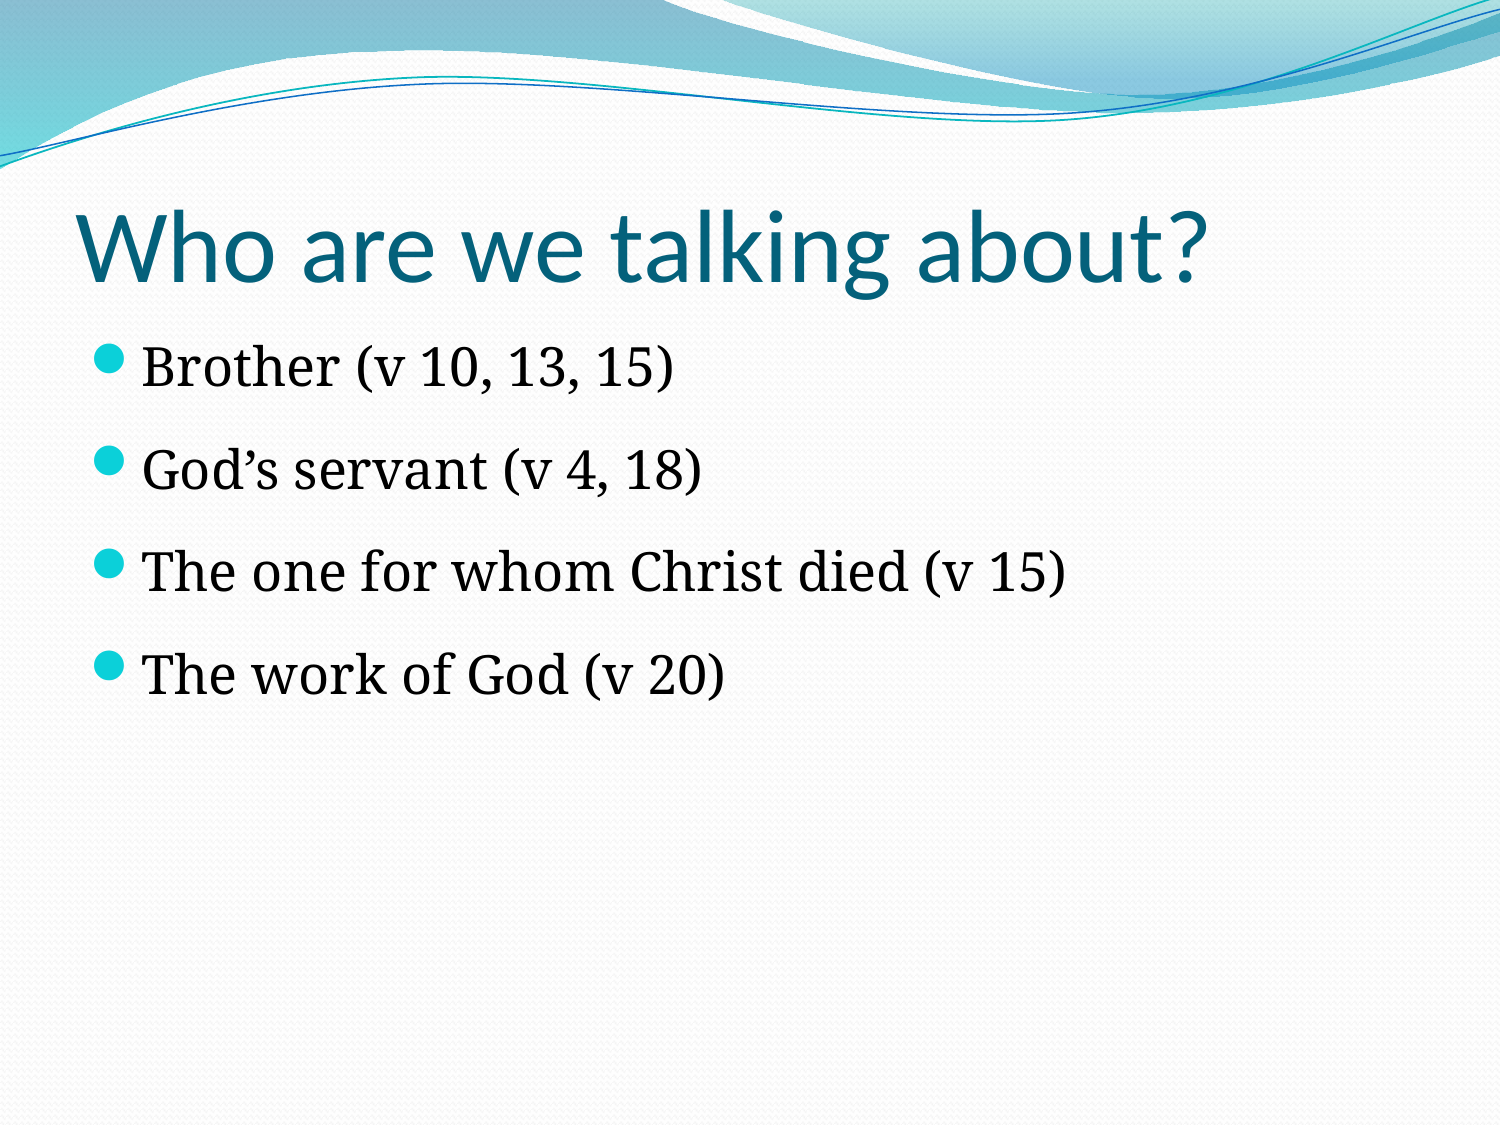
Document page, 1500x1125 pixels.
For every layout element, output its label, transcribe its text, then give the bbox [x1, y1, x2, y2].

list Brother (v 10, 13, 15) God’s servant (v 4, 18) The one for whom Christ died (v 15) The work of God (v 20) [75, 324, 1425, 1038]
title Who are we talking about? [75, 115, 1425, 303]
